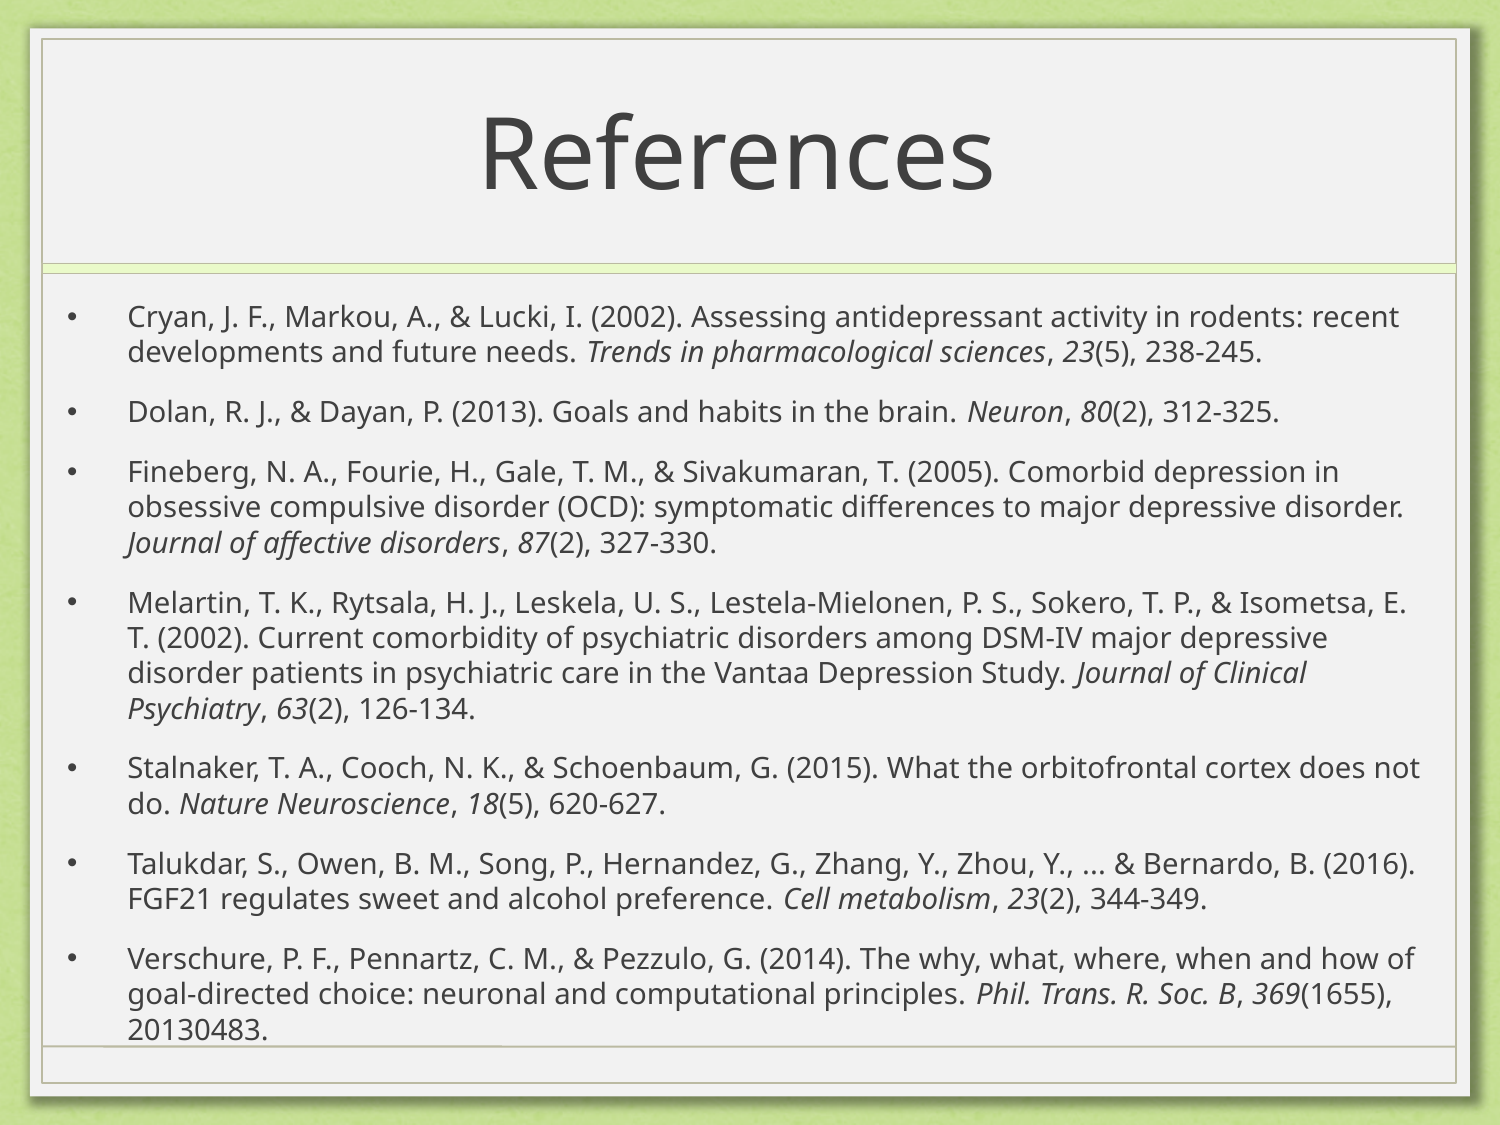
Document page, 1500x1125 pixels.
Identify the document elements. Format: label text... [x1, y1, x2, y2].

list Cryan, J. F., Markou, A., & Lucki, I. (2002). Assessing antidepressant activity in rodents: recent developments and future needs. Trends in pharmacological sciences, 23(5), 238-245. Dolan, R. J., & Dayan, P. (2013). Goals and habits in the brain. Neuron, 80(2), 312-325. Fineberg, N. A., Fourie, H., Gale, T. M., & Sivakumaran, T. (2005). Comorbid depression in obsessive compulsive disorder (OCD): symptomatic differences to major depressive disorder. Journal of affective disorders, 87(2), 327-330. Melartin, T. K., Rytsala, H. J., Leskela, U. S., Lestela-Mielonen, P. S., Sokero, T. P., & Isometsa, E. T. (2002). Current comorbidity of psychiatric disorders among DSM-IV major depressive disorder patients in psychiatric care in the Vantaa Depression Study. Journal of Clinical Psychiatry, 63(2), 126-134. Stalnaker, T. A., Cooch, N. K., & Schoenbaum, G. (2015). What the orbitofrontal cortex does not do. Nature Neuroscience, 18(5), 620-627. Talukdar, S., Owen, B. M., Song, P., Hernandez, G., Zhang, Y., Zhou, Y., ... & Bernardo, B. (2016). FGF21 regulates sweet and alcohol preference. Cell metabolism, 23(2), 344-349. Verschure, P. F., Pennartz, C. M., & Pezzulo, G. (2014). The why, what, where, when and how of goal-directed choice: neuronal and computational principles. Phil. Trans. R. Soc. B, 369(1655), 20130483. [52, 290, 1439, 1061]
title References [147, 40, 1353, 260]
